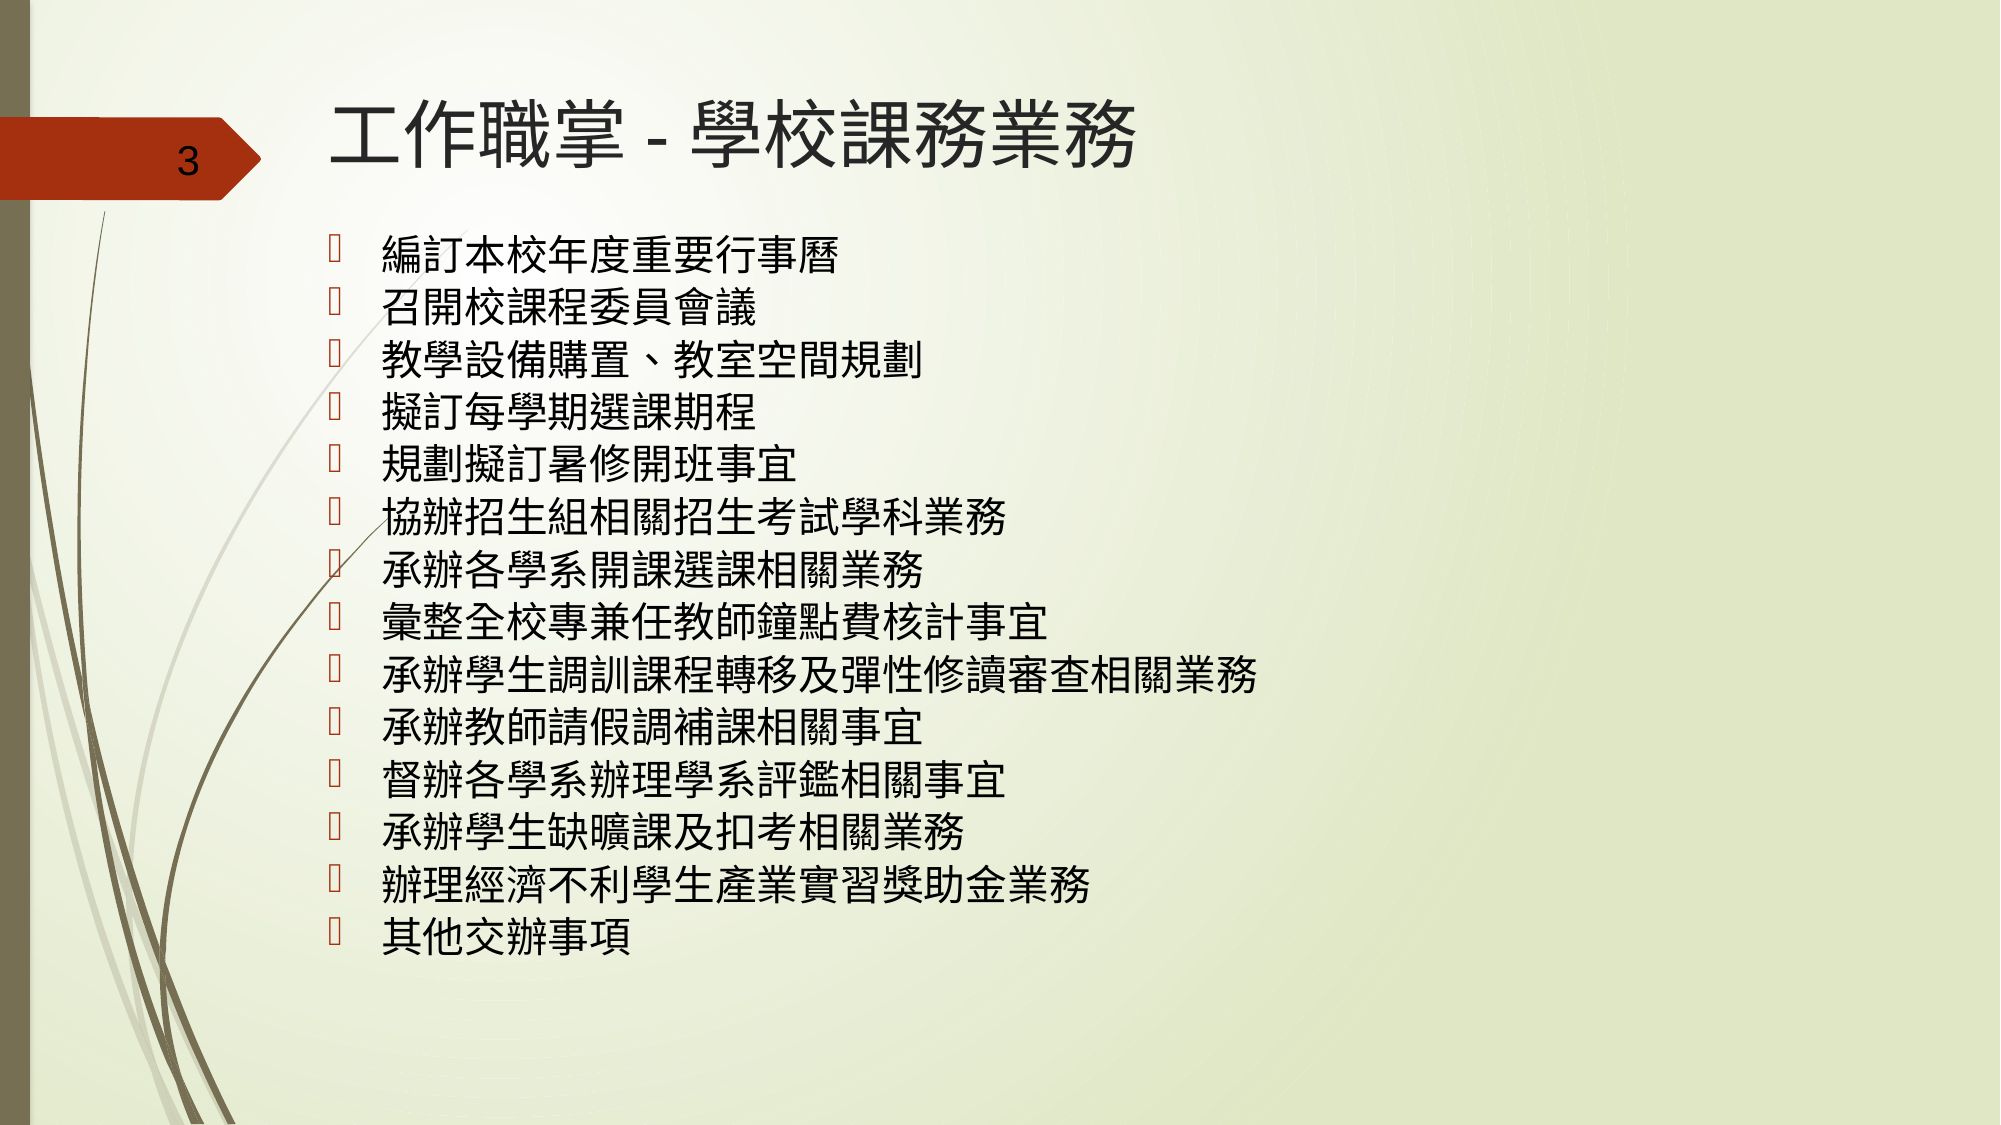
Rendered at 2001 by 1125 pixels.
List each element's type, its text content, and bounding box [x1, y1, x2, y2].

title 工作職掌-學校課務業務 [312, 79, 1563, 204]
list 編訂本校年度重要行事曆 召開校課程委員會議 教學設備購置、教室空間規劃 擬訂每學期選課期程 規劃擬訂暑修開班事宜 協辦招生組相關招生考試學科業務 承辦各學系開課選課相關業務 彙整全校專兼任教師鐘點費核計事宜 承辦學生調訓課程轉移及彈性修讀審查相關業務 承辦教師請假調補課相關事宜 督辦各學系辦理學系評鑑相關事宜 承辦學生缺曠課及扣考相關業務 辦理經濟不利學生產業實習獎助金業務 其他交辦事項 [312, 230, 1588, 1039]
slide_number 3 [87, 129, 216, 190]
